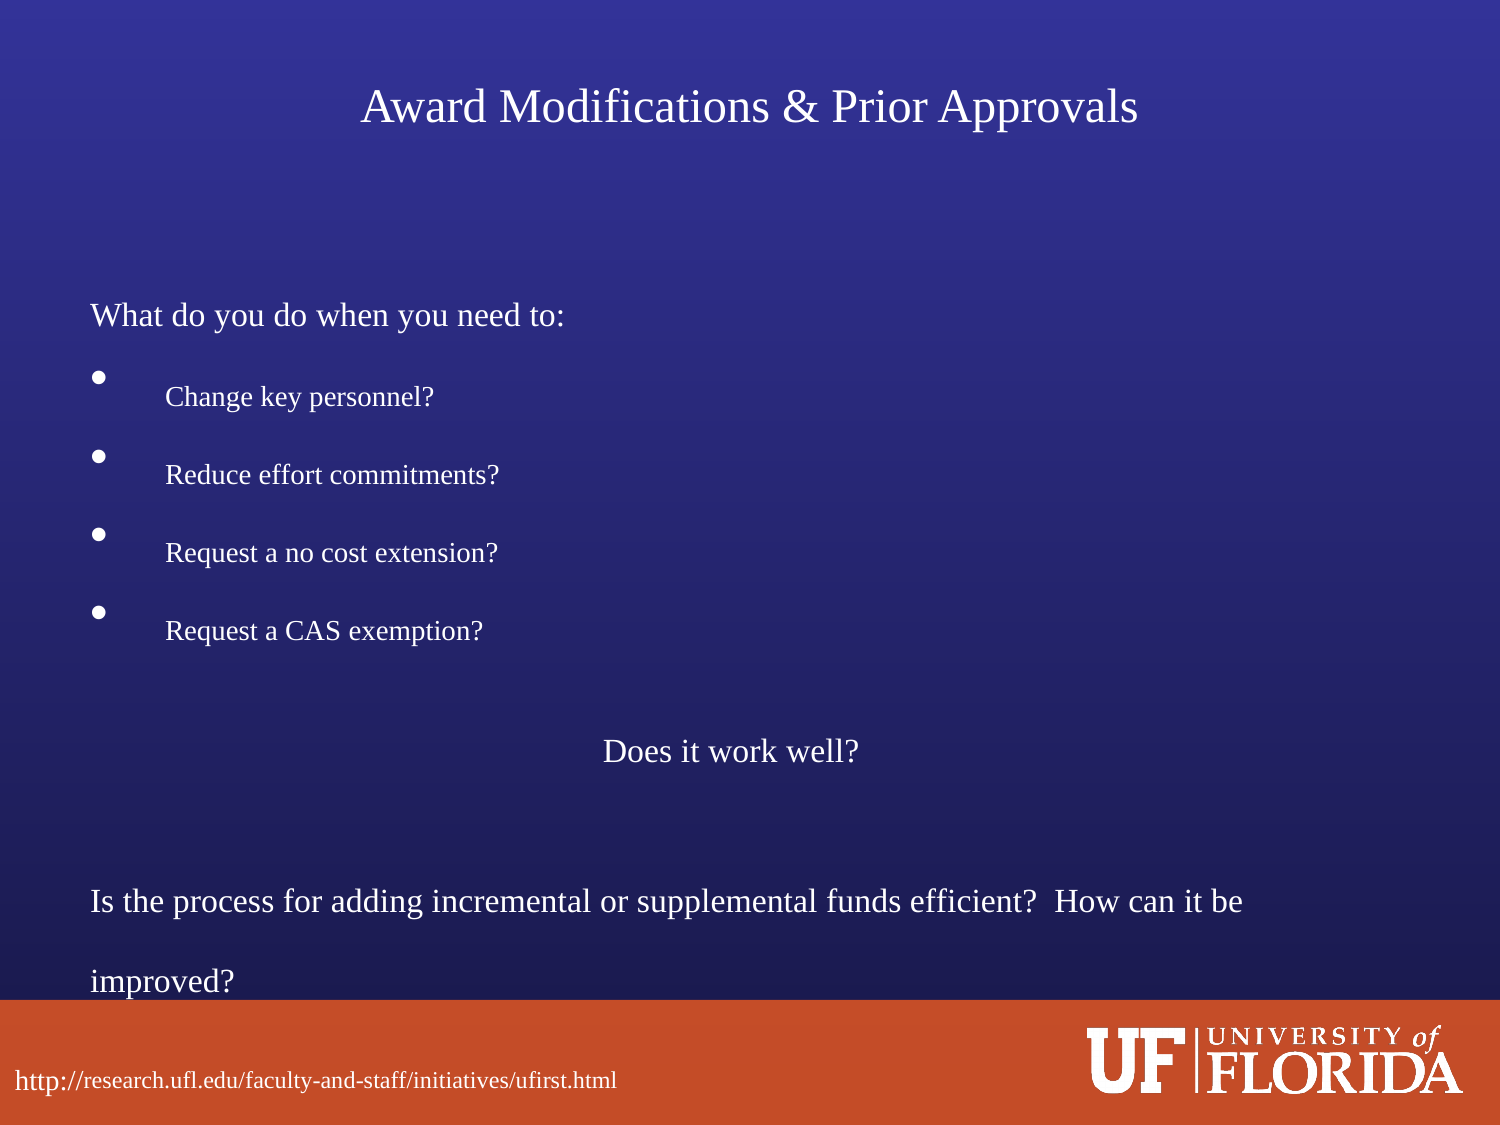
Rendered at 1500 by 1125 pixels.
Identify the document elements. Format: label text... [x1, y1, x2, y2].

text_box What do you do when you need to: Change key personnel? Reduce effort commitments? Request a no cost extension? Request a CAS exemption? Does it work well? Is the process for adding incremental or supplemental funds efficient? How can it be improved? [75, 174, 1388, 988]
picture [1087, 1024, 1463, 1095]
text_box Award Modifications & Prior Approvals [0, 37, 1500, 113]
text_box http://research.ufl.edu/faculty-and-staff/initiatives/ufirst.html [0, 999, 1500, 1125]
